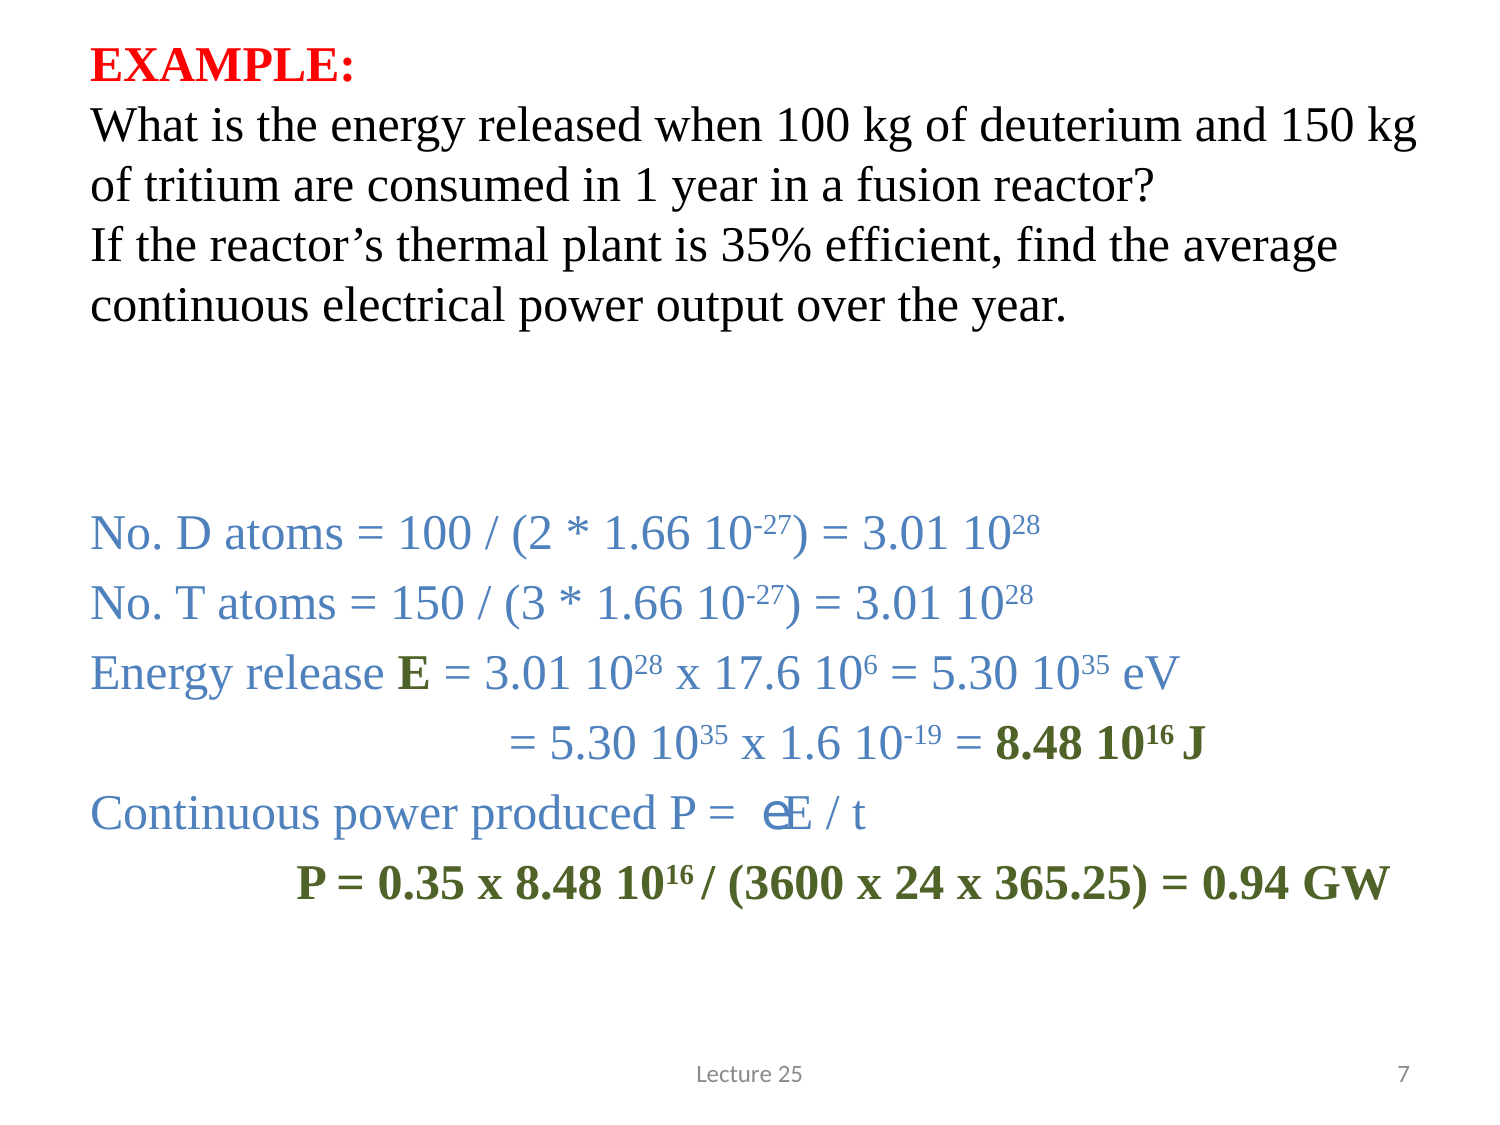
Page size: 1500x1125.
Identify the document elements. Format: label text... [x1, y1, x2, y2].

list No. D atoms = 100 / (2 * 1.66 10-27) = 3.01 1028 No. T atoms = 150 / (3 * 1.66 10-27) = 3.01 1028 Energy release E = 3.01 1028 x 17.6 106 = 5.30 1035 eV = 5.30 1035 x 1.6 10-19 = 8.48 1016 J Continuous power produced P = eE / t P = 0.35 x 8.48 1016 / (3600 x 24 x 365.25) = 0.94 GW [75, 492, 1425, 1005]
slide_number 7 [1074, 1042, 1425, 1103]
footer Lecture 25 [512, 1042, 988, 1103]
title EXAMPLE: What is the energy released when 100 kg of deuterium and 150 kg of tritium are consumed in 1 year in a fusion reactor? If the reactor’s thermal plant is 35% efficient, find the average continuous electrical power output over the year. [75, 23, 1454, 340]
